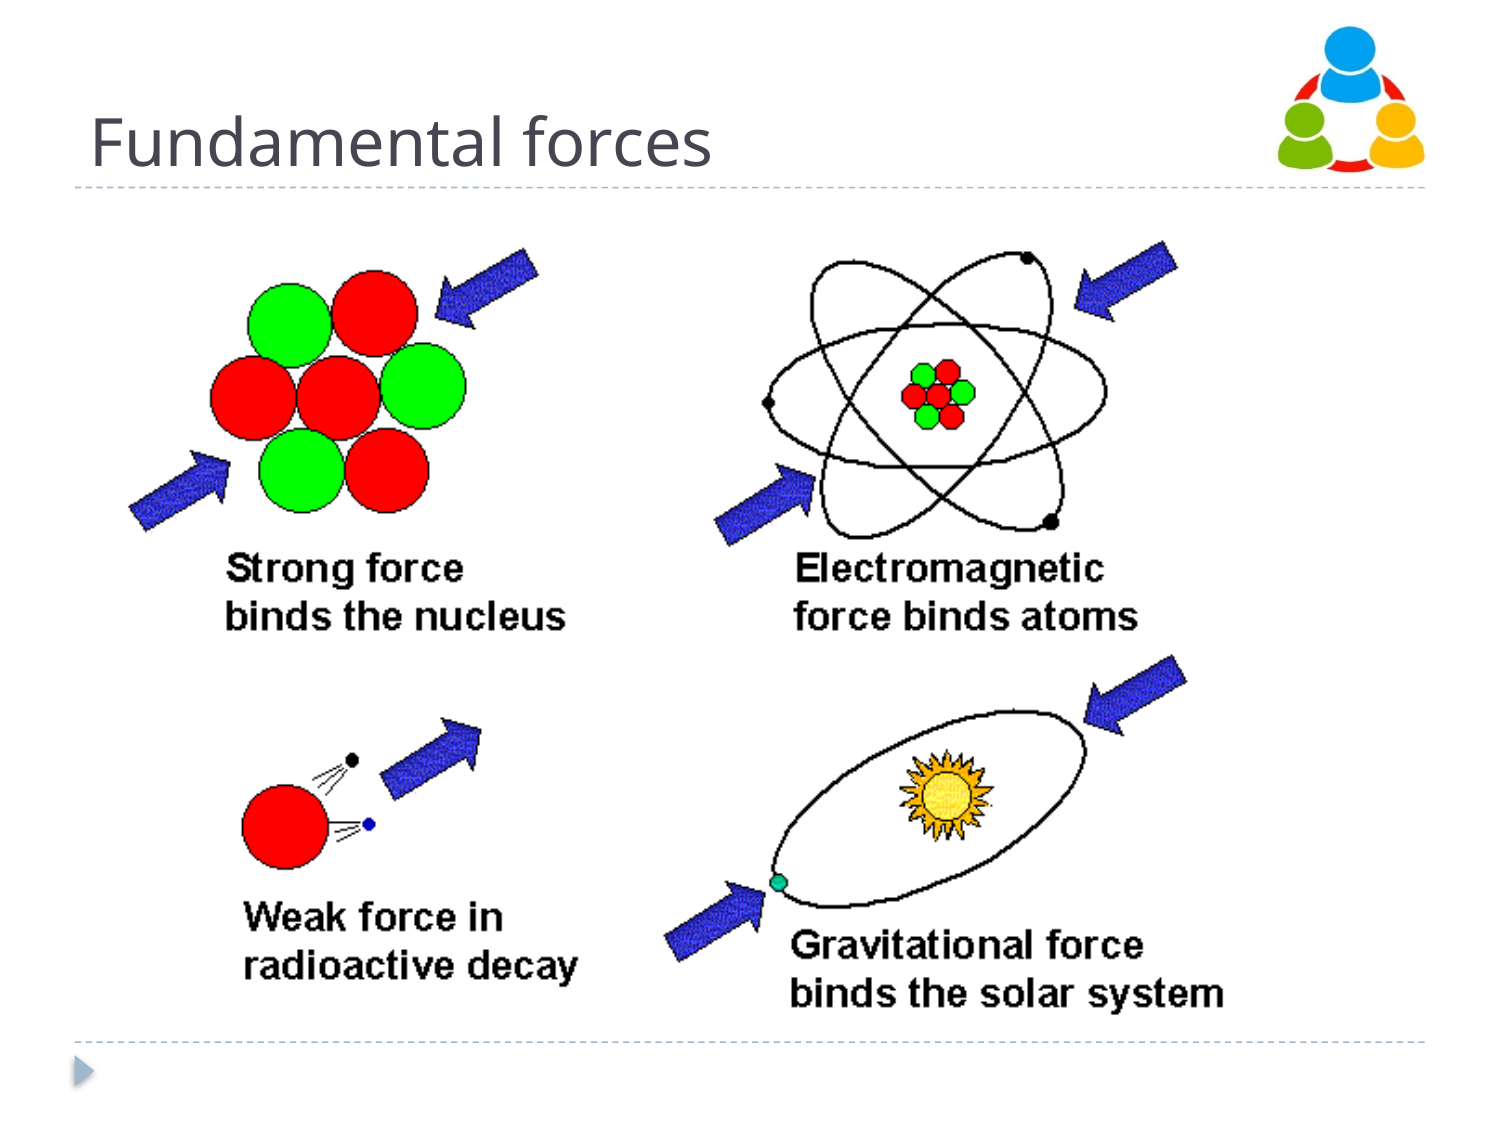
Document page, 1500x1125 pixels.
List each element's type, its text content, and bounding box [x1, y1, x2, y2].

title Fundamental forces [75, 24, 1274, 188]
picture [1274, 24, 1427, 176]
picture [99, 213, 1238, 1029]
list [75, 200, 1438, 1010]
